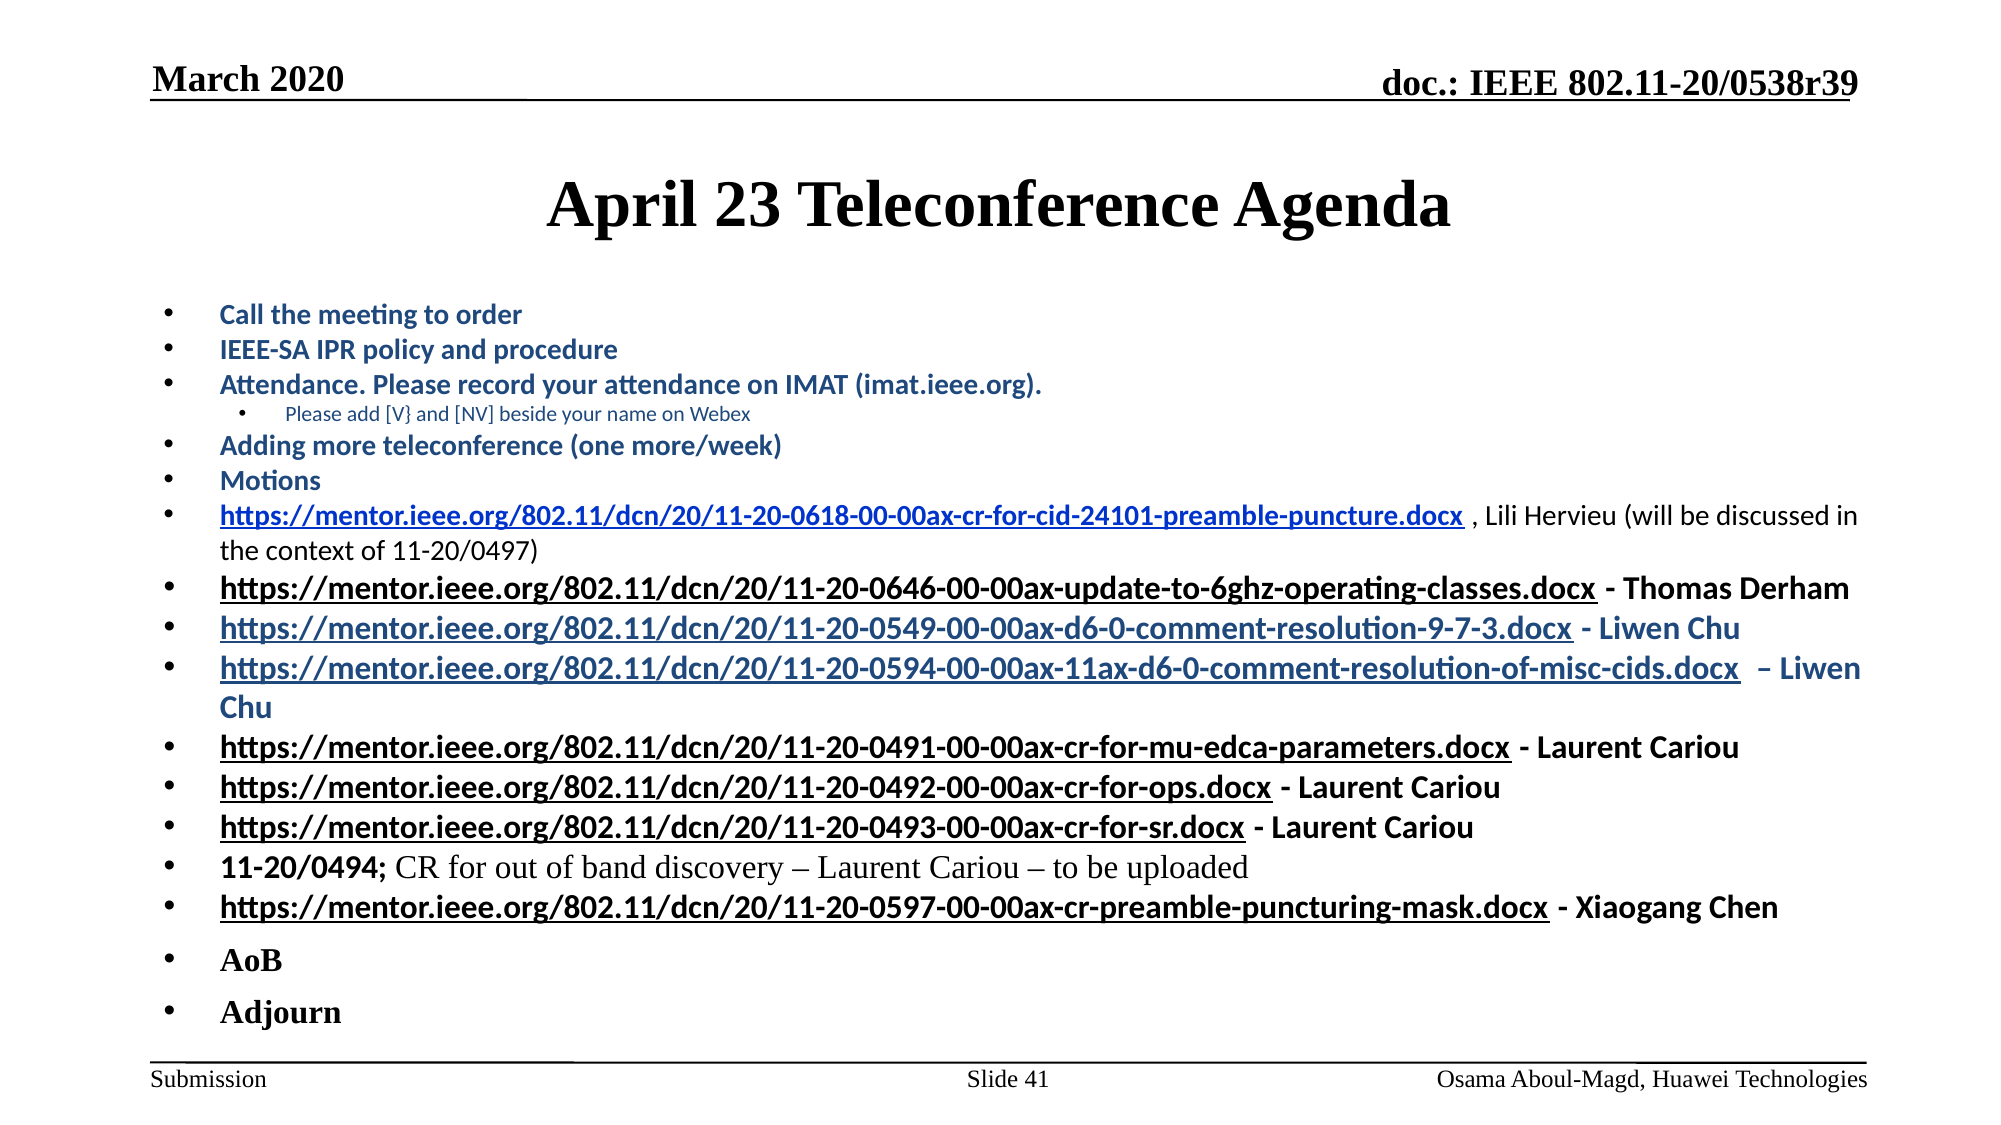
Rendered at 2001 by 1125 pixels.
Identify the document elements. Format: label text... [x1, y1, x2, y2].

list Call the meeting to order IEEE-SA IPR policy and procedure Attendance. Please record your attendance on IMAT (imat.ieee.org). Please add [V} and [NV] beside your name on Webex Adding more teleconference (one more/week) Motions https://mentor.ieee.org/802.11/dcn/20/11-20-0618-00-00ax-cr-for-cid-24101-preamble-puncture.docx , Lili Hervieu (will be discussed in the context of 11-20/0497) https://mentor.ieee.org/802.11/dcn/20/11-20-0646-00-00ax-update-to-6ghz-operating-classes.docx - Thomas Derham https://mentor.ieee.org/802.11/dcn/20/11-20-0549-00-00ax-d6-0-comment-resolution-9-7-3.docx - Liwen Chu https://mentor.ieee.org/802.11/dcn/20/11-20-0594-00-00ax-11ax-d6-0-comment-resolution-of-misc-cids.docx – Liwen Chu https://mentor.ieee.org/802.11/dcn/20/11-20-0491-00-00ax-cr-for-mu-edca-parameters.docx - Laurent Cariou https://mentor.ieee.org/802.11/dcn/20/11-20-0492-00-00ax-cr-for-ops.docx - Laurent Cariou https://mentor.ieee.org/802.11/dcn/20/11-20-0493-00-00ax-cr-for-sr.docx - Laurent Cariou 11-20/0494; CR for out of band discovery – Laurent Cariou – to be uploaded https://mentor.ieee.org/802.11/dcn/20/11-20-0597-00-00ax-cr-preamble-puncturing-mask.docx - Xiaogang Chen AoB Adjourn [148, 287, 1901, 1038]
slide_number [152, 54, 563, 100]
footer Osama Aboul-Magd, Huawei Technologies [1171, 1061, 1869, 1093]
slide_number Slide 41 [950, 1061, 1067, 1123]
title April 23 Teleconference Agenda [149, 112, 1850, 287]
